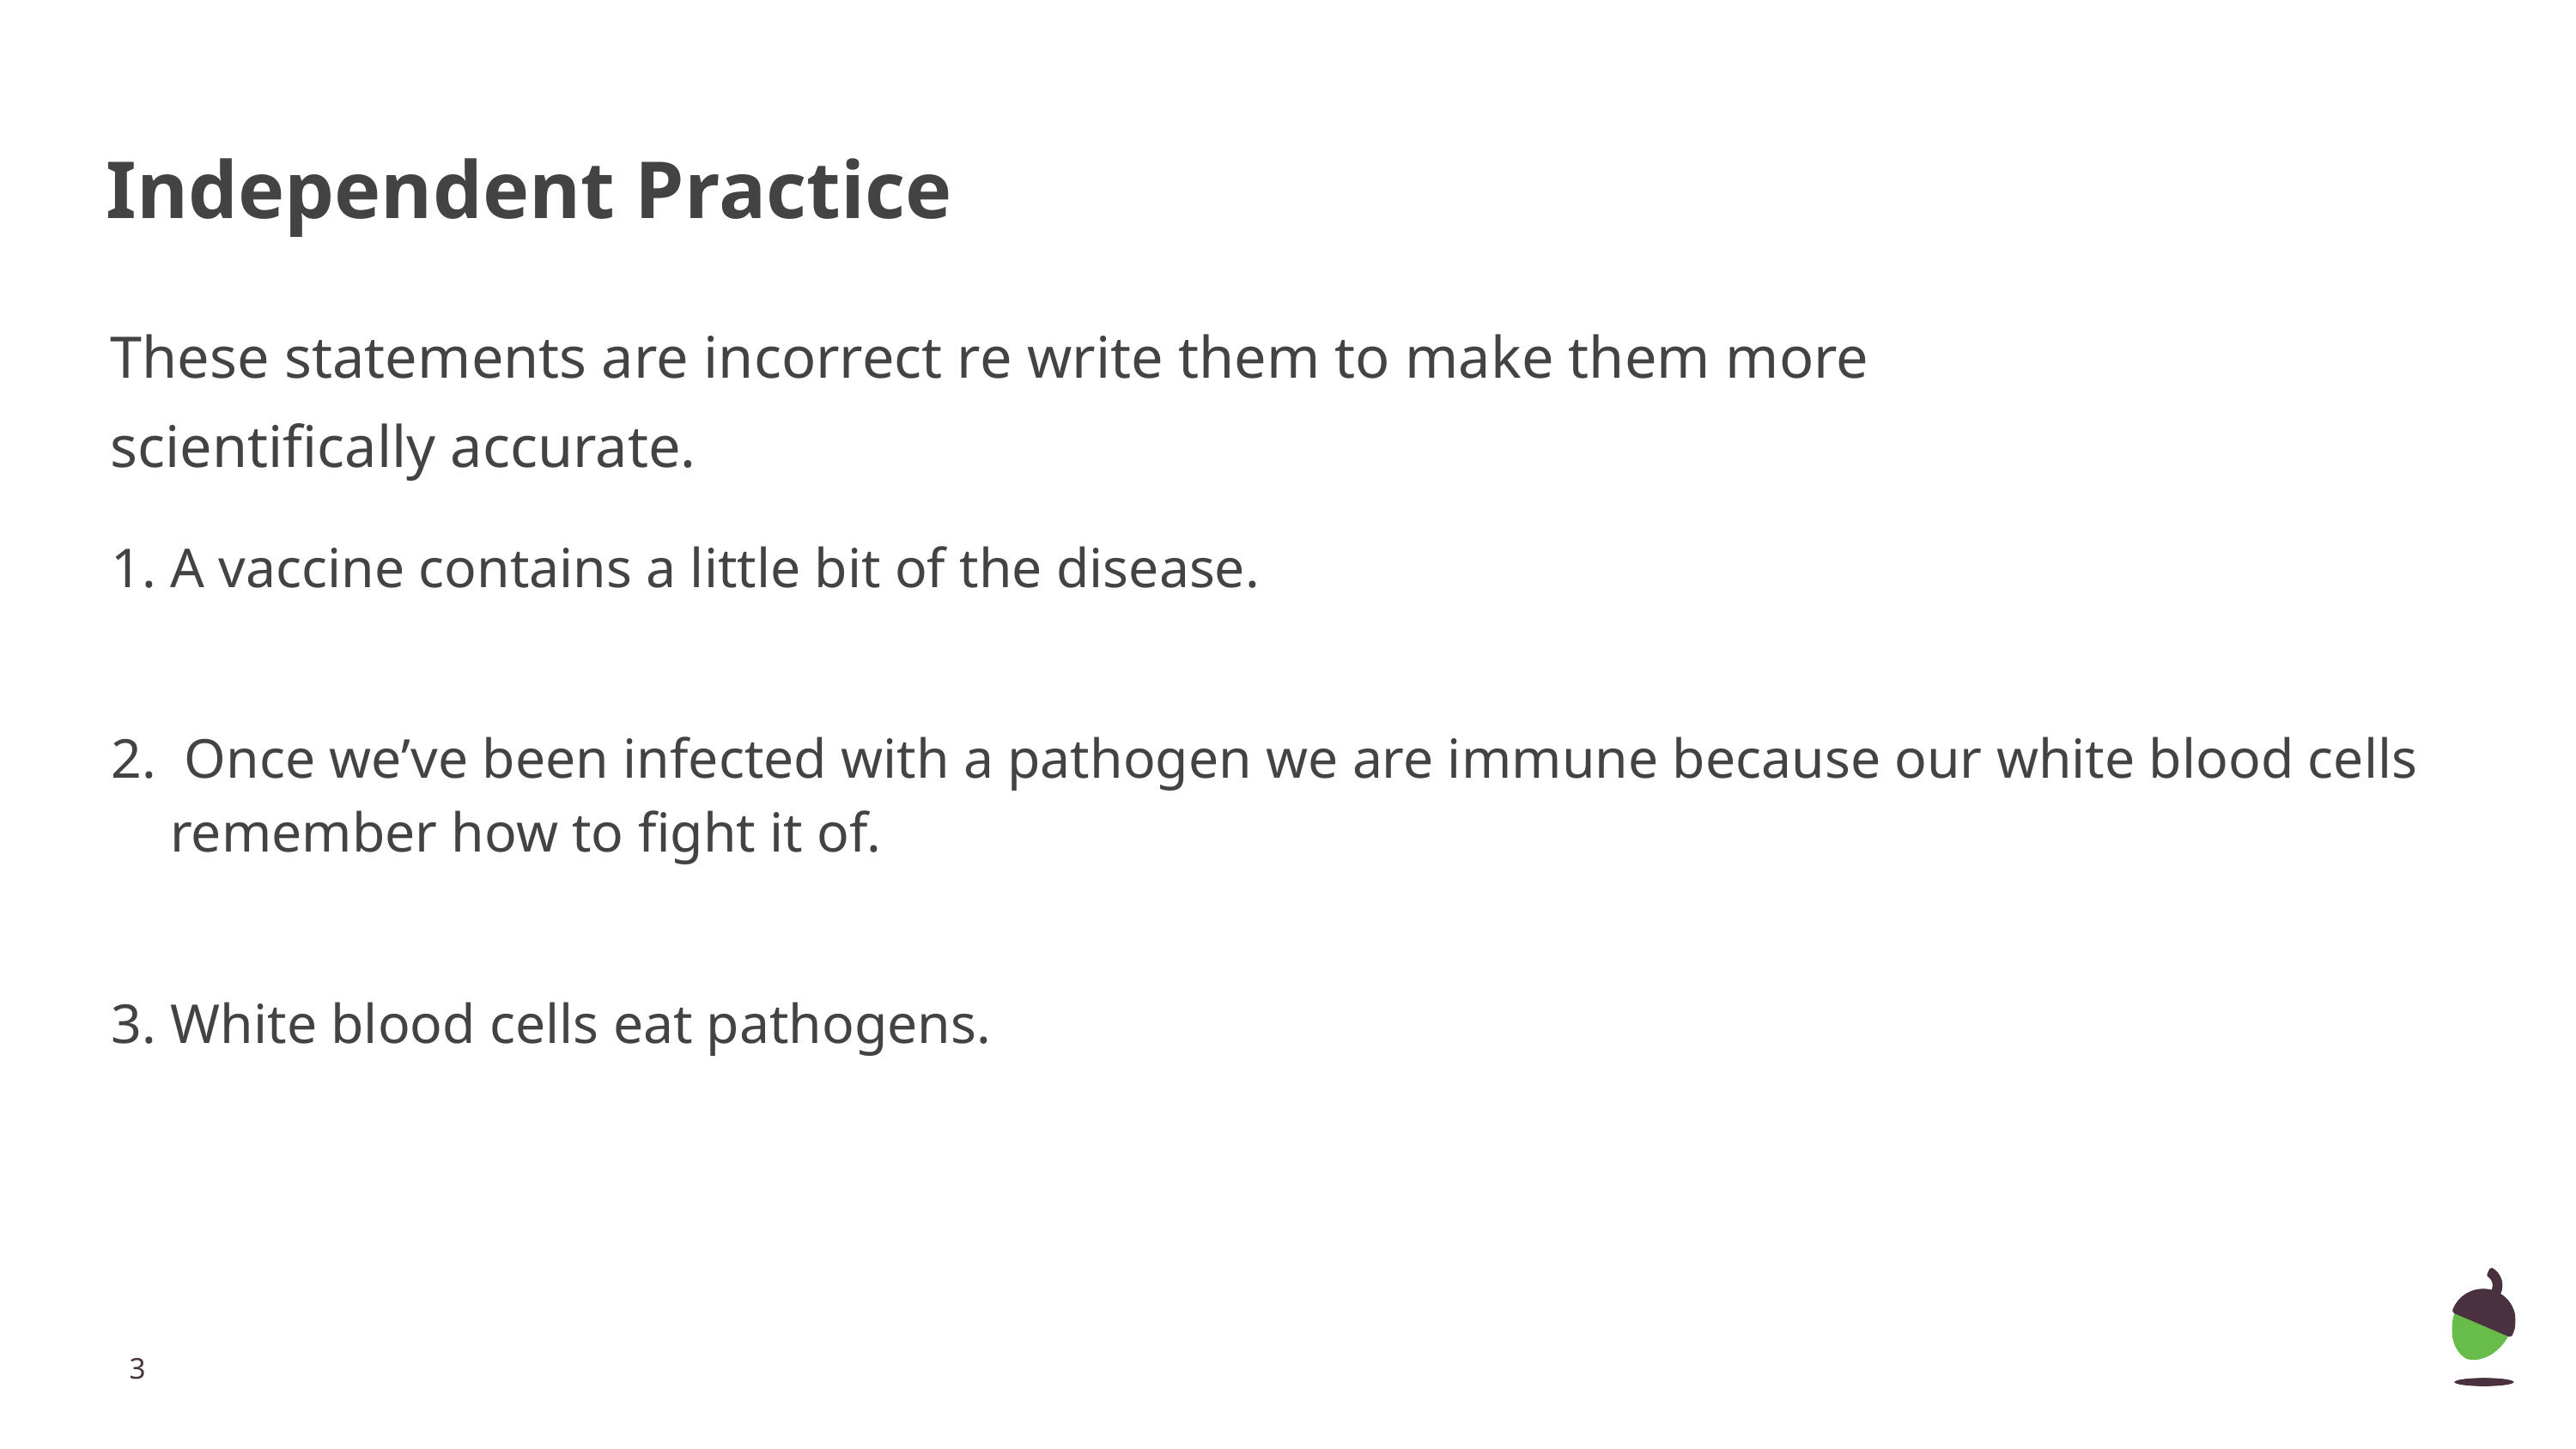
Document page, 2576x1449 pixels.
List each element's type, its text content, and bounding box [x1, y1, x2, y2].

list A vaccine contains a little bit of the disease. Once we’ve been infected with a pathogen we are immune because our white blood cells remember how to fight it of. White blood cells eat pathogens. [106, 524, 2470, 1181]
slide_number ‹#› [129, 1349, 332, 1401]
title Independent Practice [106, 124, 1966, 355]
list These statements are incorrect re write them to make them more scientifically accurate. [110, 300, 2044, 510]
picture [2451, 1268, 2516, 1386]
